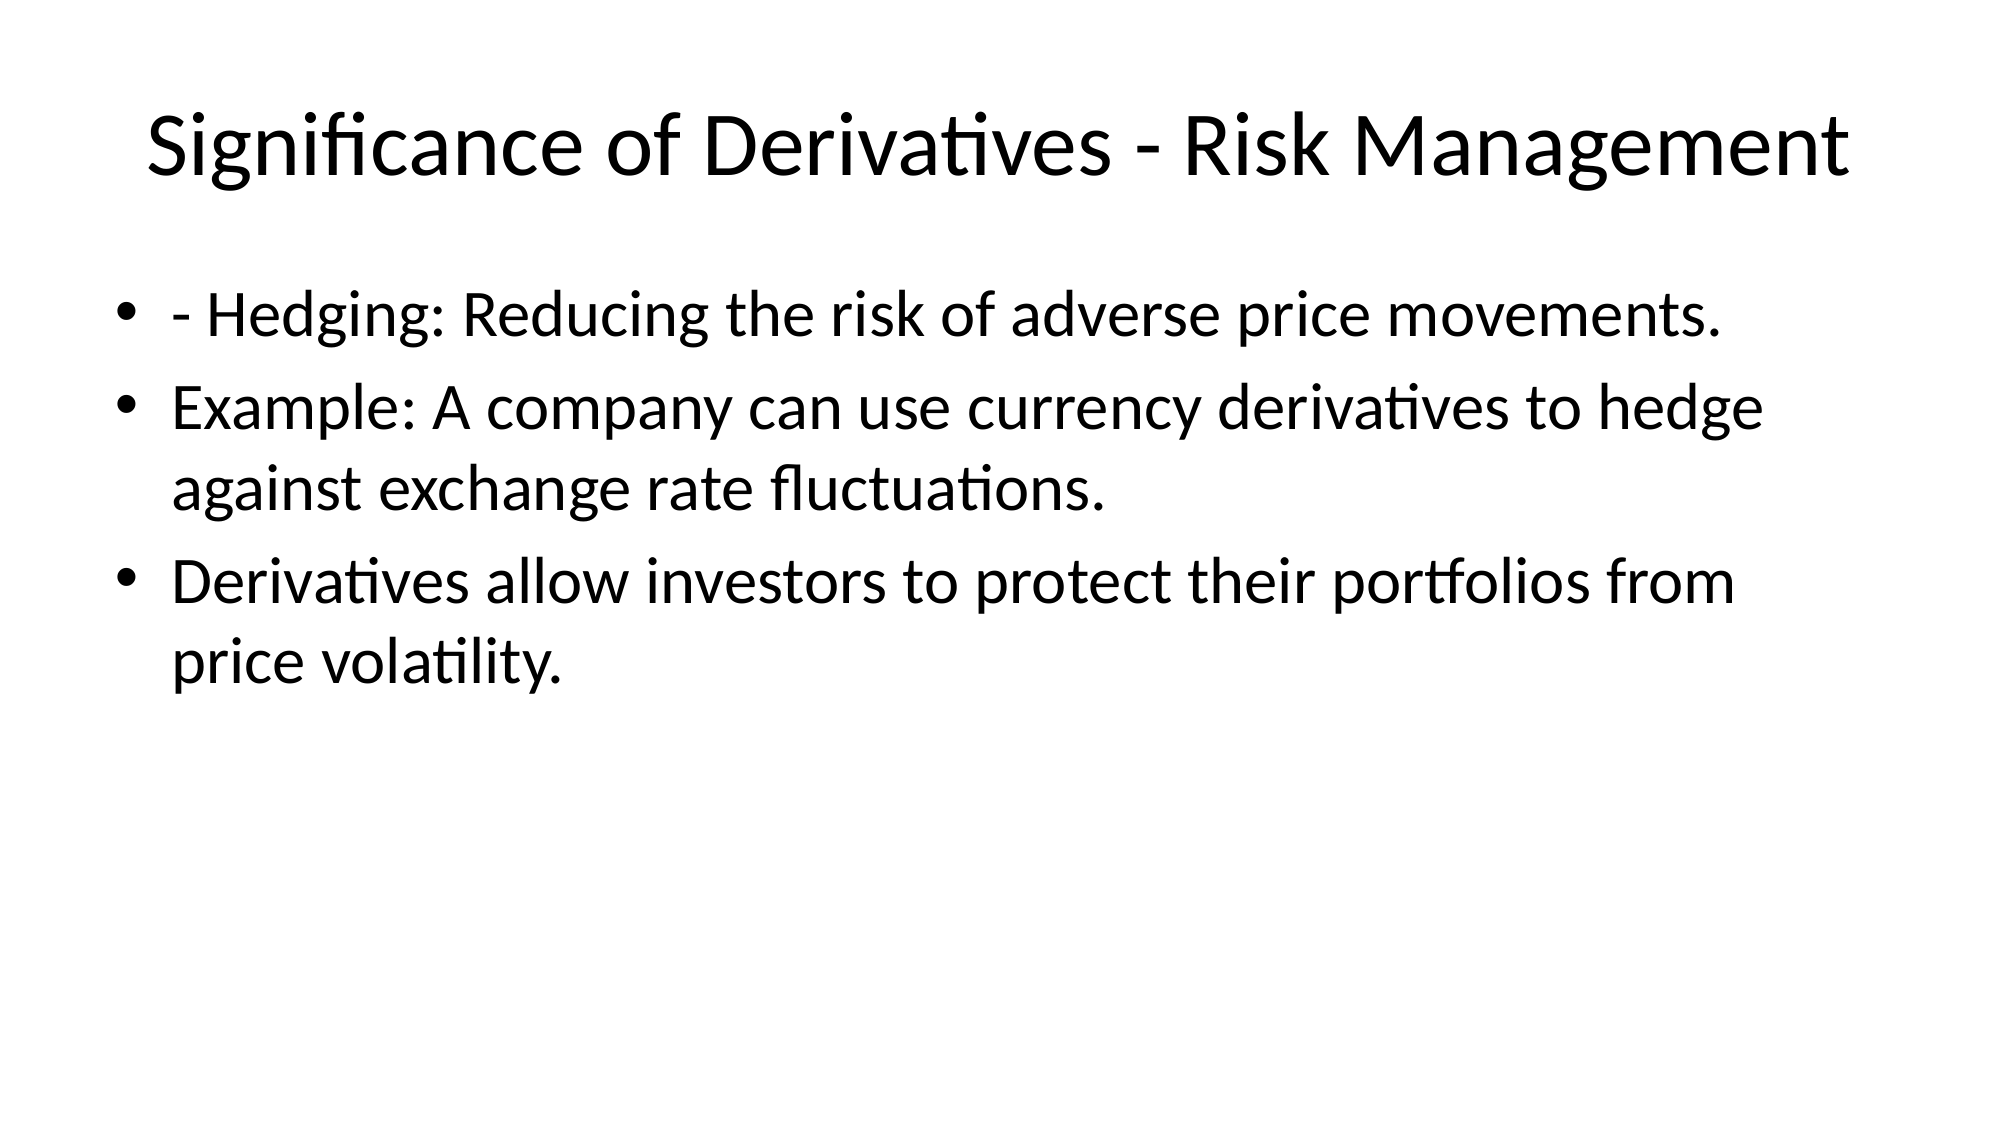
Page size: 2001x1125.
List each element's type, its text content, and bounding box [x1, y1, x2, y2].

list - Hedging: Reducing the risk of adverse price movements. Example: A company can use currency derivatives to hedge against exchange rate fluctuations. Derivatives allow investors to protect their portfolios from price volatility. [99, 262, 1900, 1005]
title Significance of Derivatives - Risk Management [99, 45, 1900, 233]
